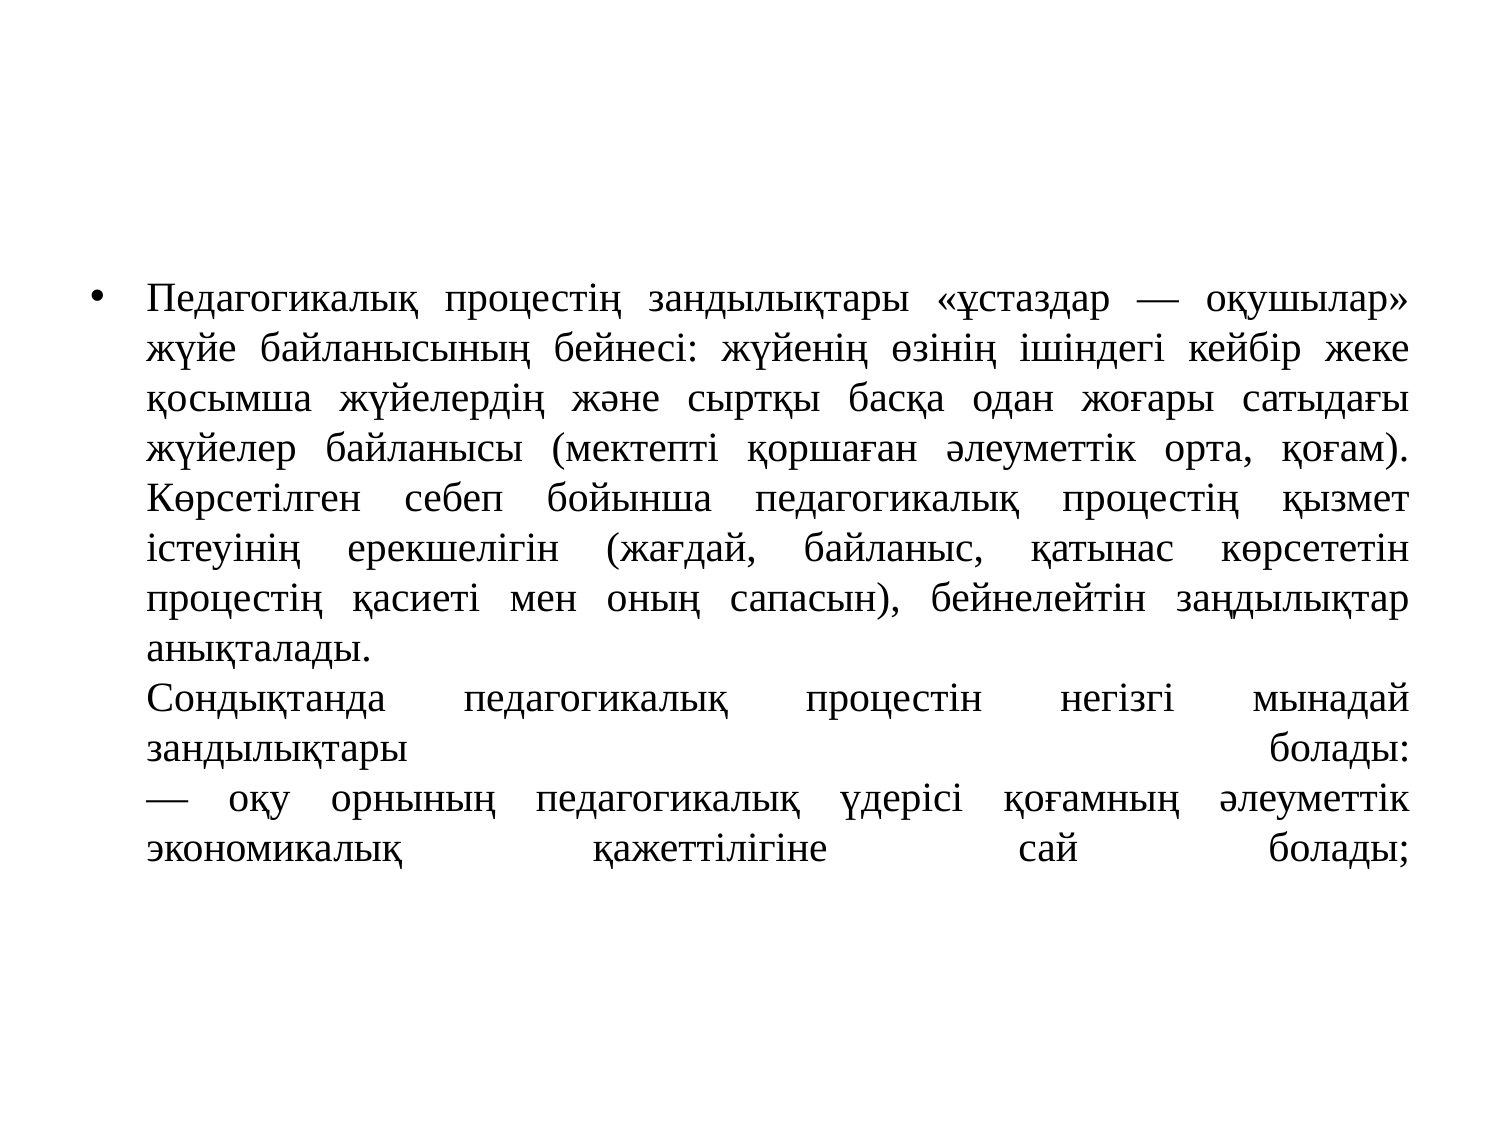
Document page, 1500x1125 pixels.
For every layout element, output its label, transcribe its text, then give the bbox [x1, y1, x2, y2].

list Педагогикалық процестің зандылықтары «ұстаздар — оқушылар» жүйе байланысының бейнесі: жүйенің өзінің ішіндегі кейбір жеке қосымша жүйелердің және сыртқы басқа одан жоғары сатыдағы жүйелер байланысы (мектепті қоршаған әлеуметтік орта, қоғам). Көрсетілген себеп бойынша педагогикалық процестің қызмет істеуінің ерекшелігін (жағдай, байланыс, қатынас көрсететін процестің қасиеті мен оның сапасын), бейнелейтін заңдылықтар анықталады. Сондықтанда педагогикалық процестін негізгі мынадай зандылықтары болады: — оқу орнының педагогикалық үдерісі қоғамның әлеуметтік экономикалық қажеттілігіне сай болады; [75, 262, 1425, 1005]
